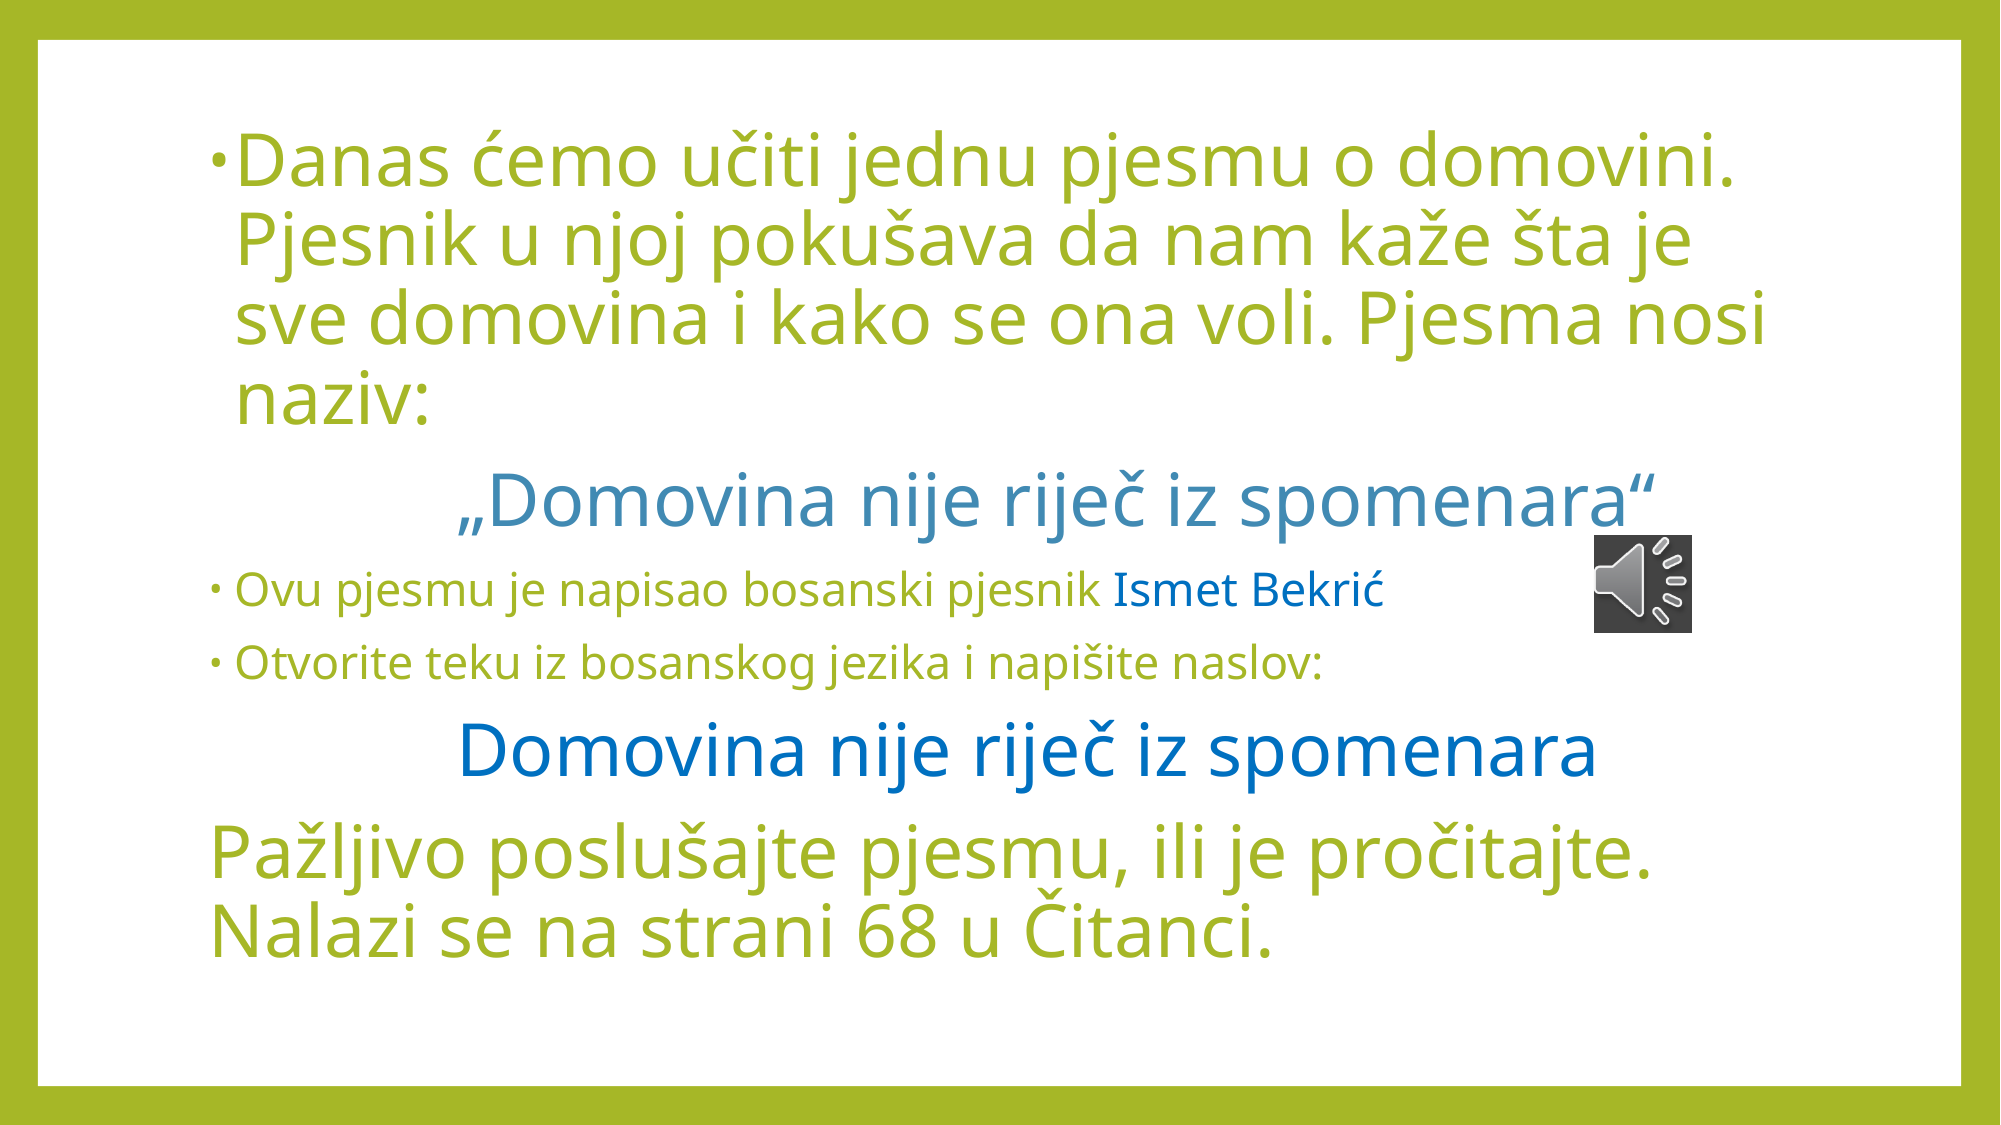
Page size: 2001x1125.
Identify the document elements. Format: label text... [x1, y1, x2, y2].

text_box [1592, 533, 1694, 635]
list Danas ćemo učiti jednu pjesmu o domovini. Pjesnik u njoj pokušava da nam kaže šta je sve domovina i kako se ona voli. Pjesma nosi naziv: „Domovina nije riječ iz spomenara“ Ovu pjesmu je napisao bosanski pjesnik Ismet Bekrić Otvorite teku iz bosanskog jezika i napišite naslov: Domovina nije riječ iz spomenara Pažljivo poslušajte pjesmu, ili je pročitajte. Nalazi se na strani 68 u Čitanci. [187, 115, 1808, 1000]
